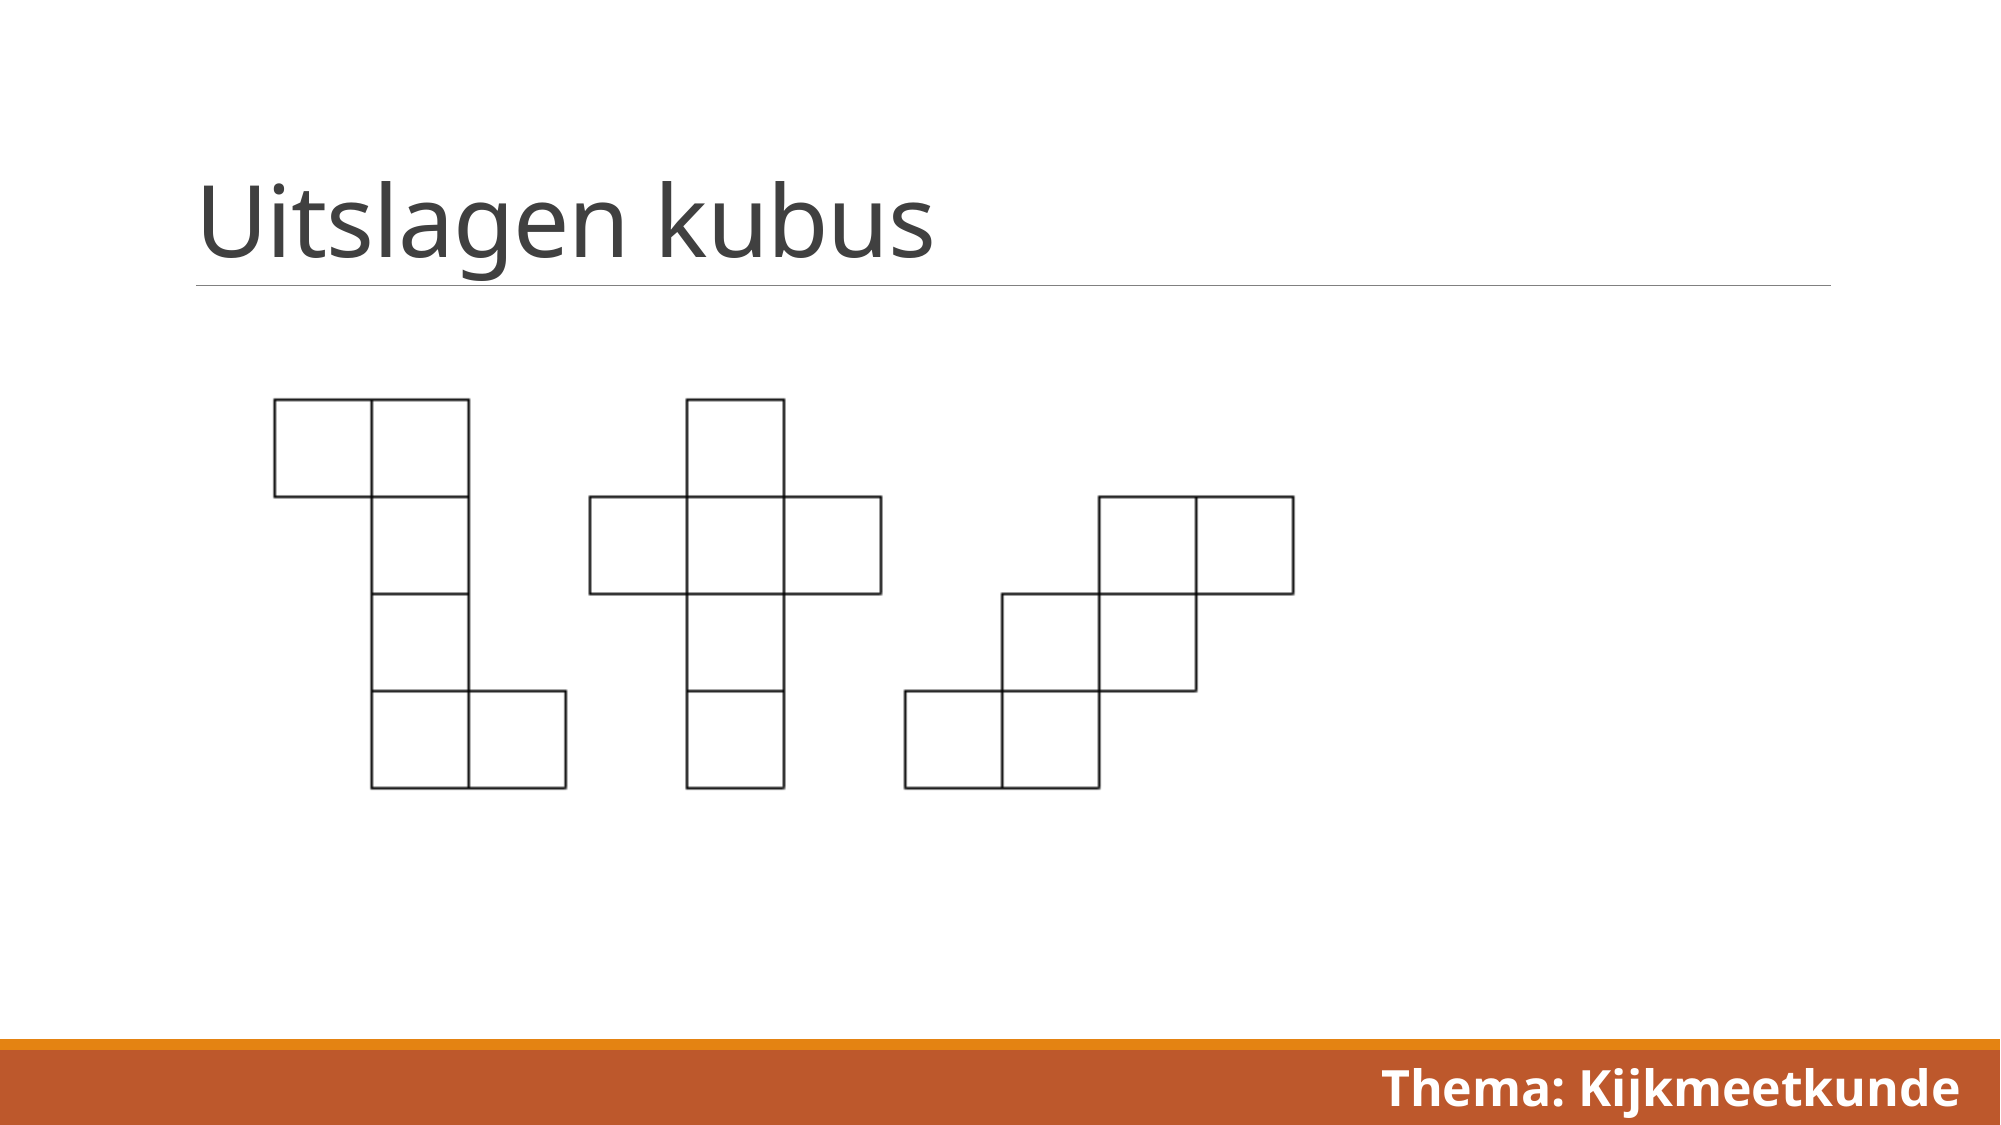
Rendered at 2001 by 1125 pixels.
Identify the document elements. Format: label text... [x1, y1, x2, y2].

title Uitslagen kubus [180, 47, 1830, 285]
picture [249, 375, 1318, 813]
text_box Thema: Kijkmeetkunde [1356, 1049, 1986, 1124]
